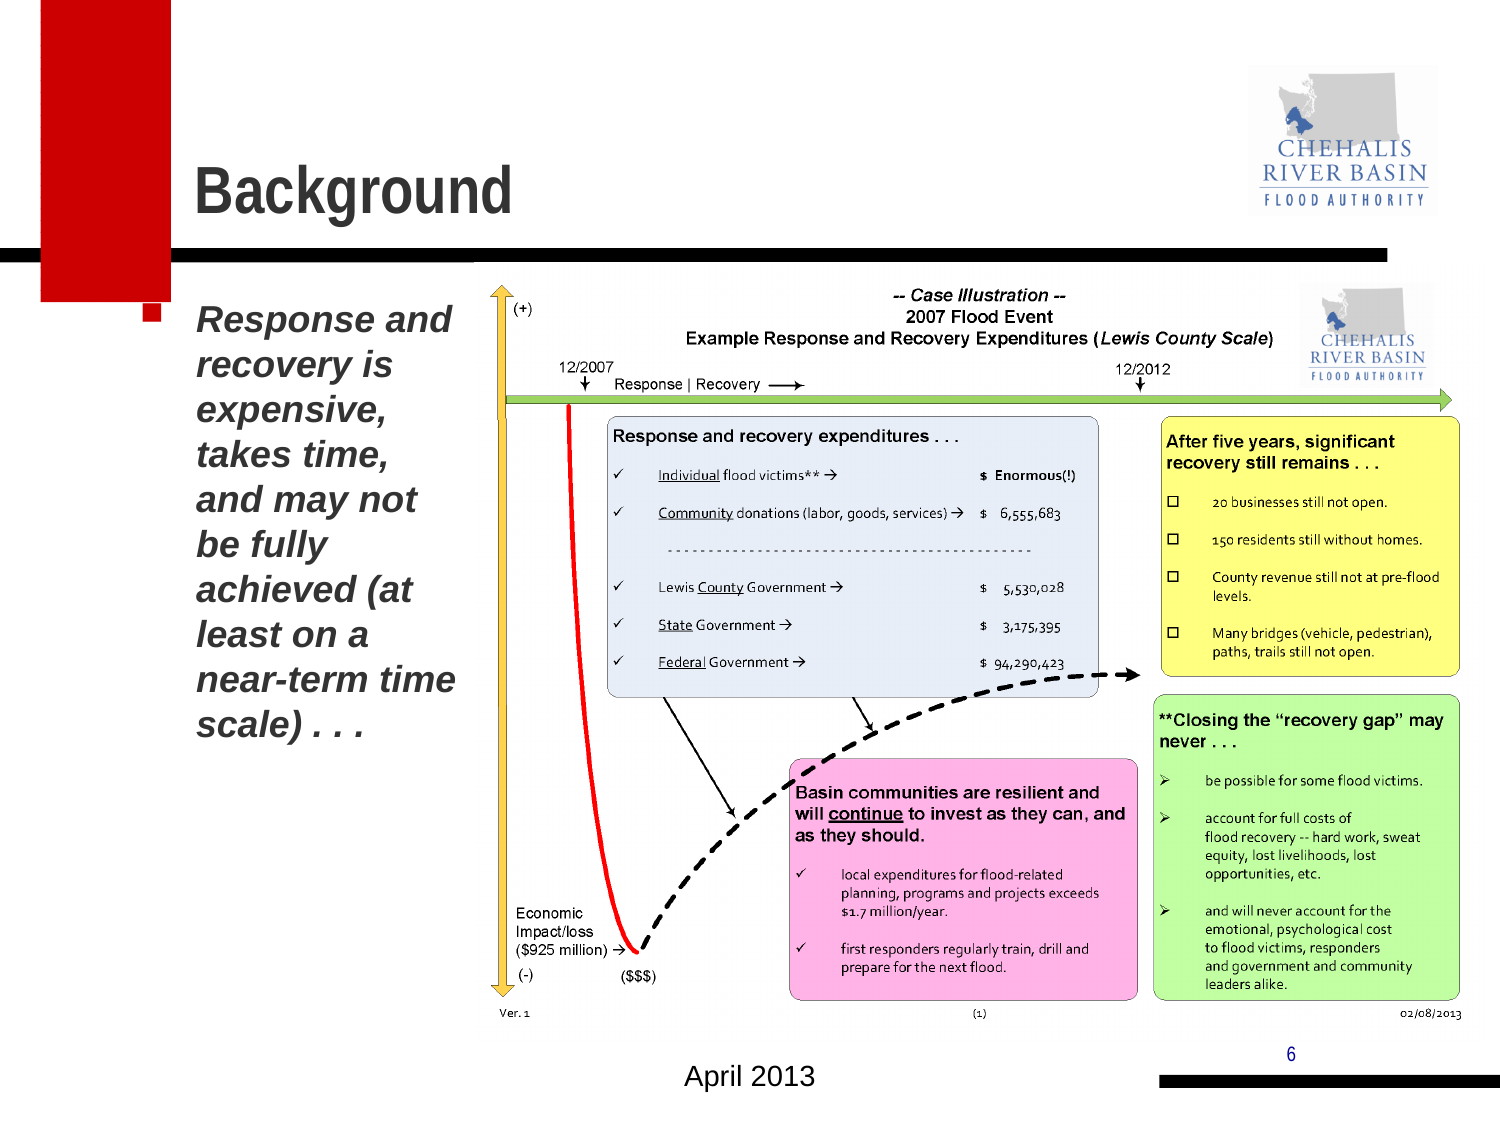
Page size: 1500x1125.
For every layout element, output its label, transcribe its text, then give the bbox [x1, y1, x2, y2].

picture [474, 262, 1485, 1043]
picture [1247, 65, 1438, 217]
list Response and recovery is expensive, takes time, and may not be fully achieved (at least on a near-term time scale) . . . [125, 287, 469, 875]
footer April 2013 [512, 1052, 988, 1101]
title Background [179, 46, 1455, 235]
